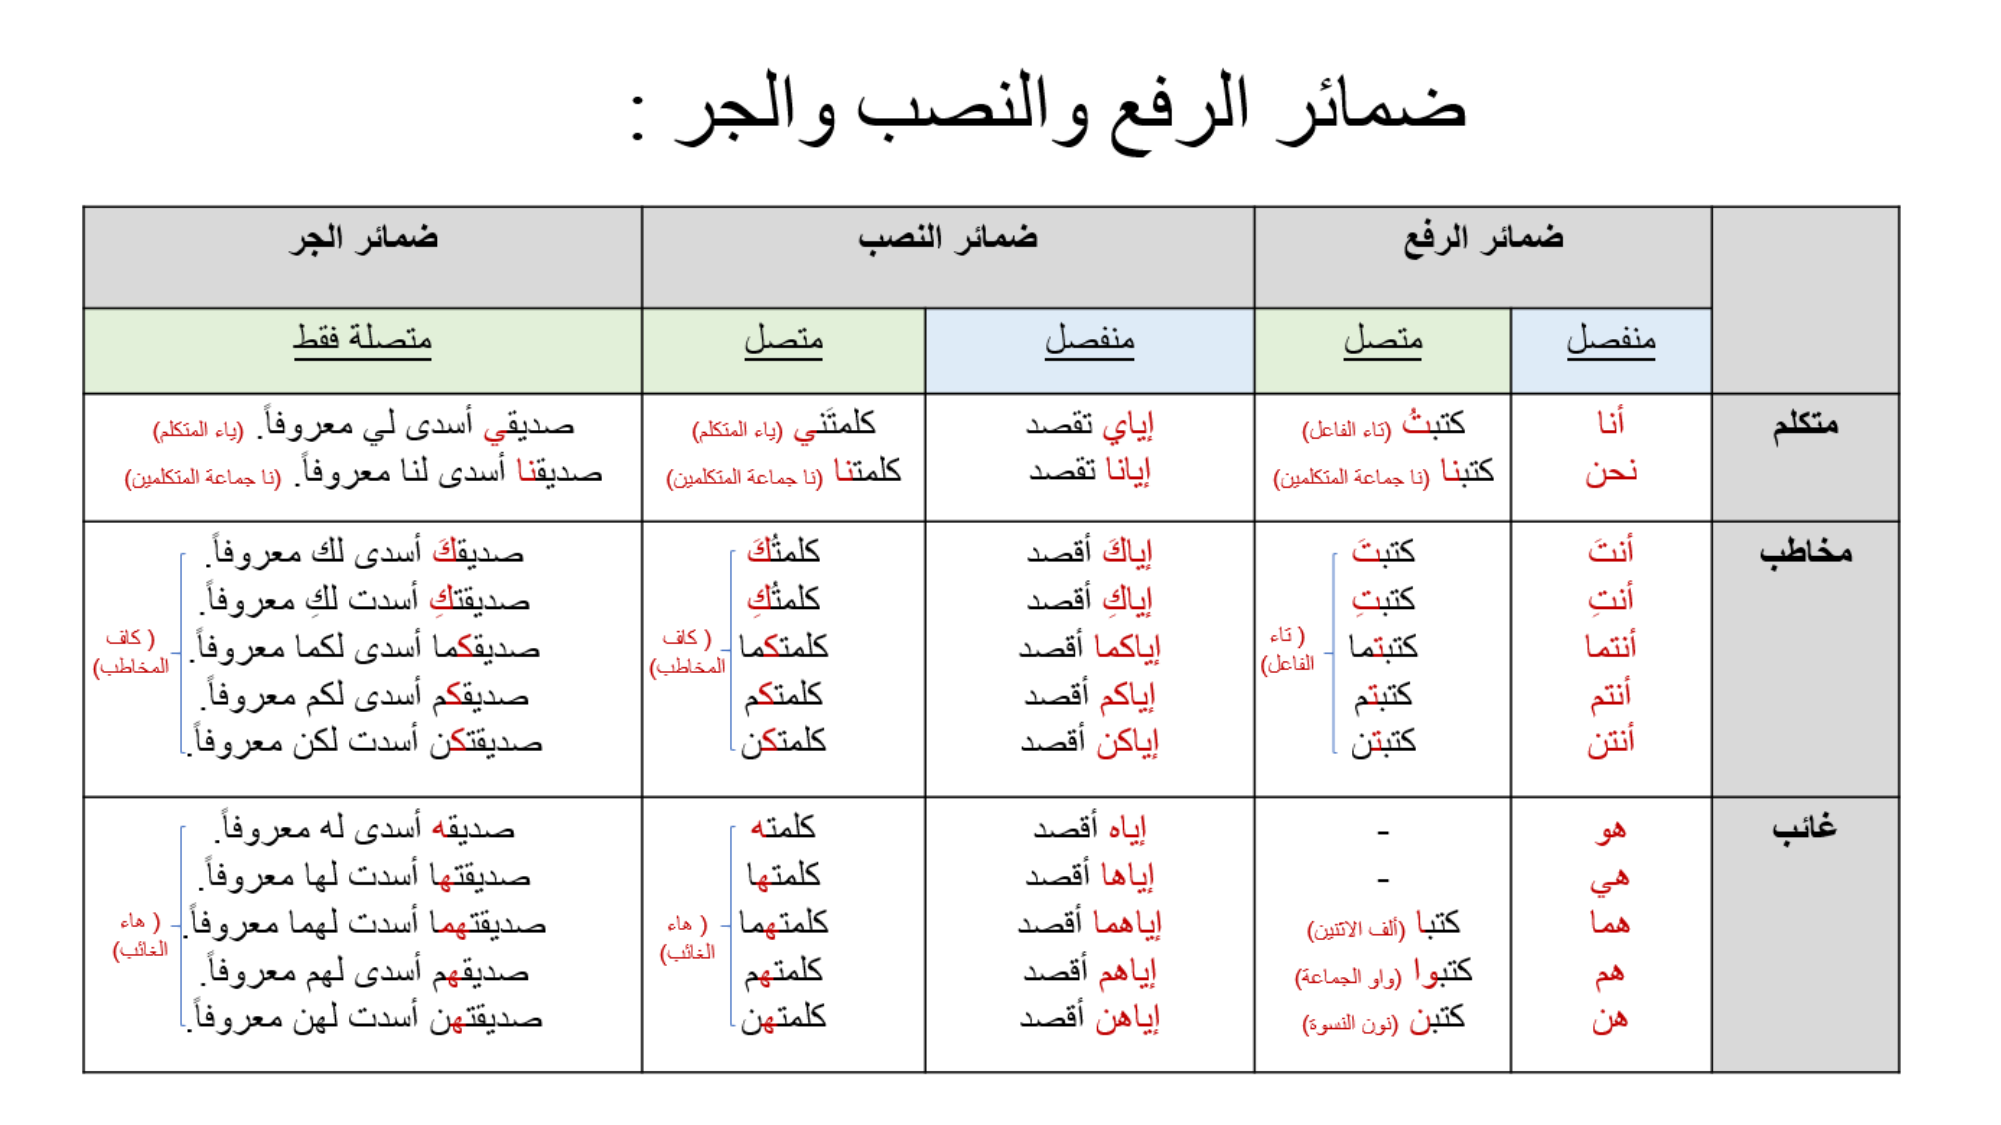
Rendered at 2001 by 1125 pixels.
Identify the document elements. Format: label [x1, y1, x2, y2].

picture [59, 34, 1913, 1089]
